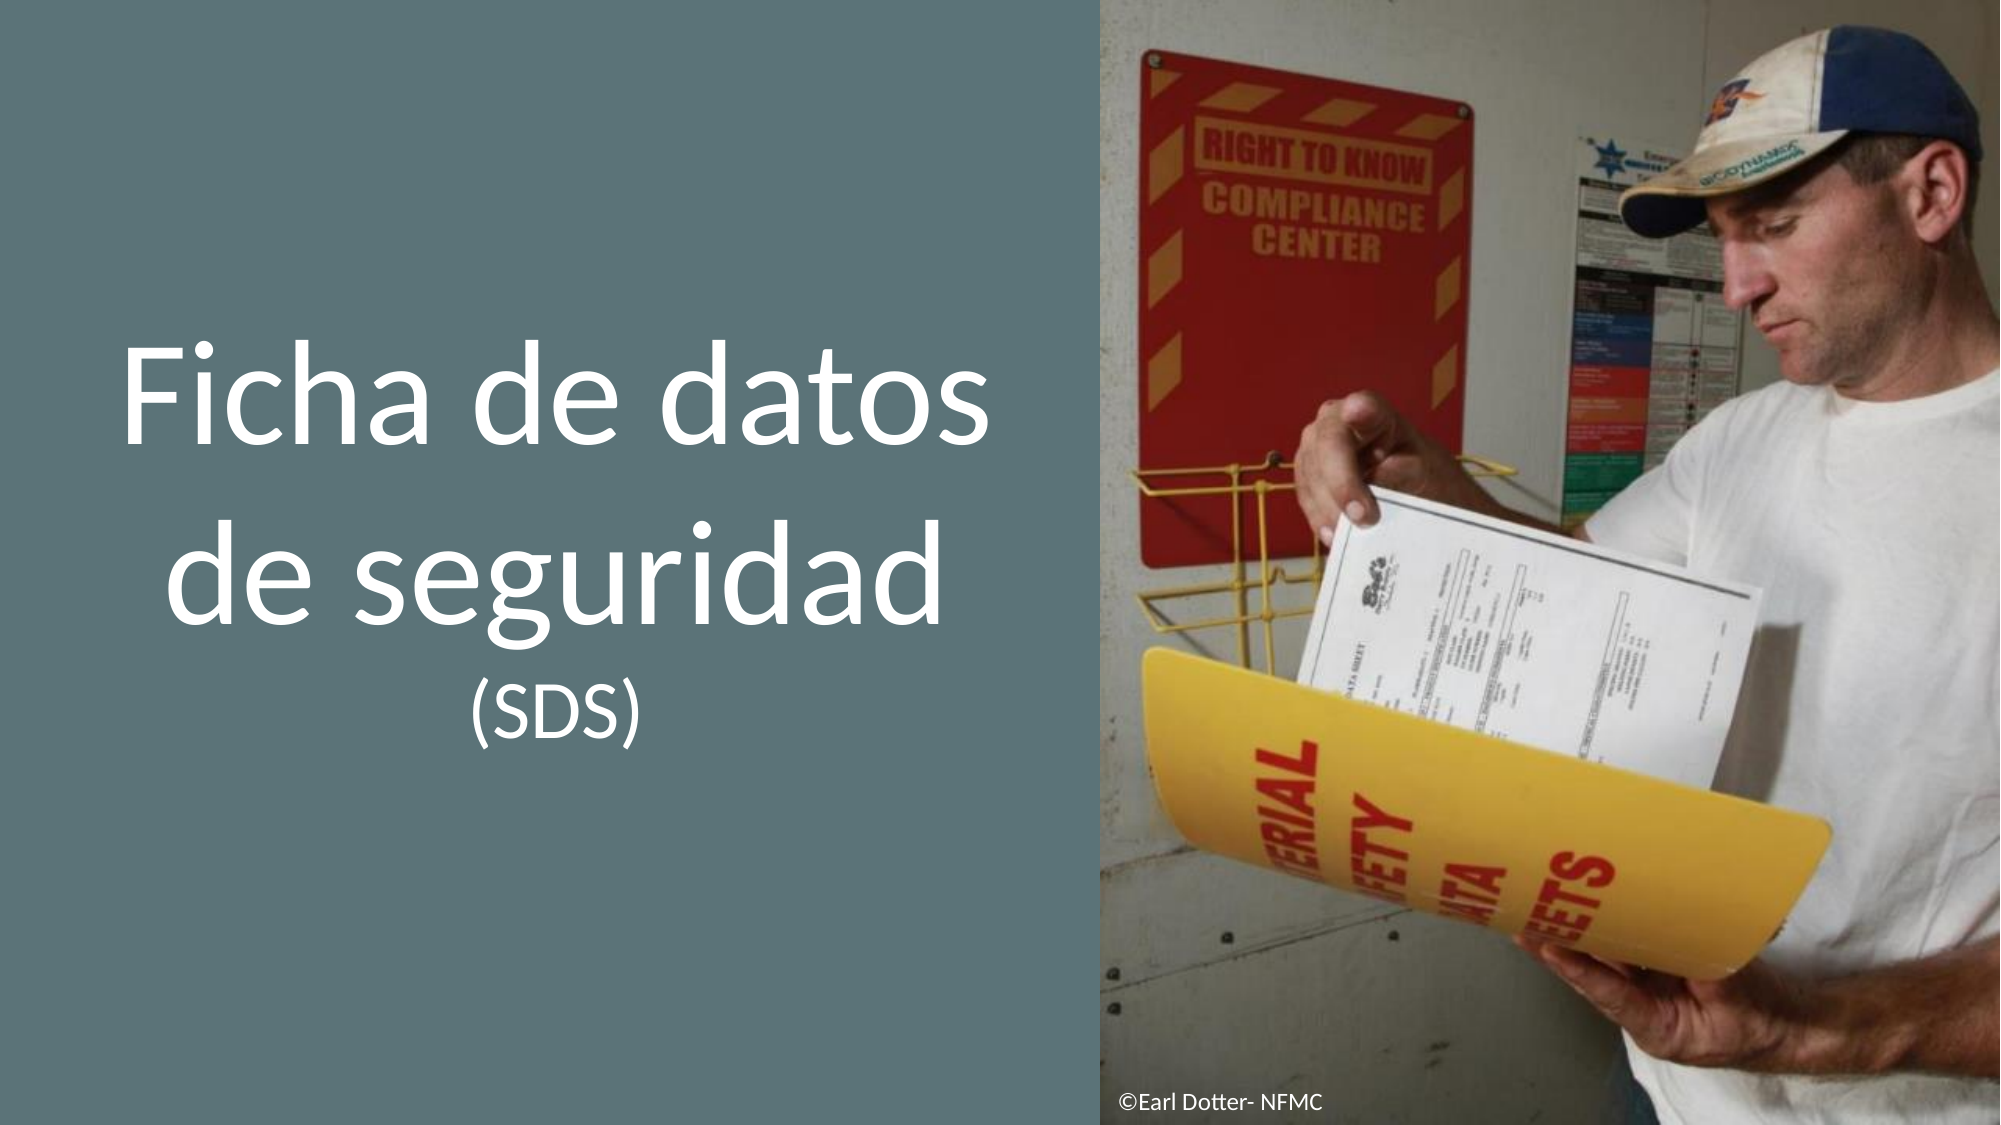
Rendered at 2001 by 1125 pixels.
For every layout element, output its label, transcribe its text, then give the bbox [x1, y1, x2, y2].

text_box Ficha de datos de seguridad (SDS) [50, 287, 1063, 763]
picture [1099, 0, 2000, 1125]
